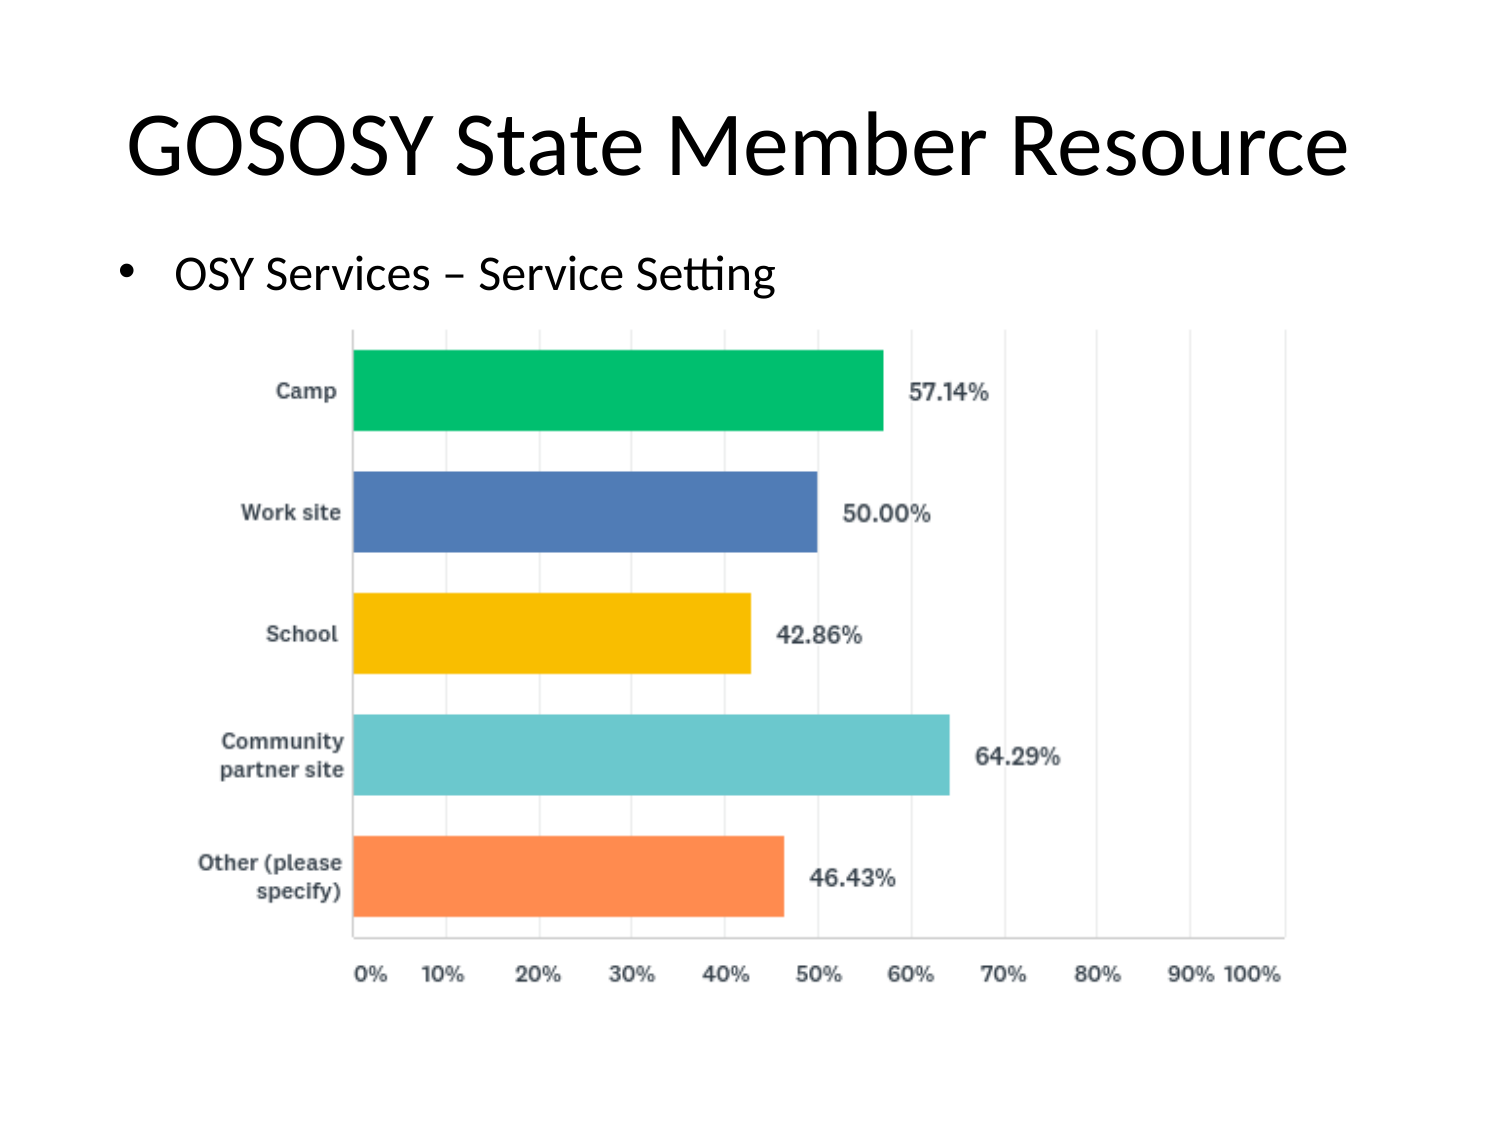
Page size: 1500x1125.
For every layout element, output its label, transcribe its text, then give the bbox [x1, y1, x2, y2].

title GOSOSY State Member Resource [75, 45, 1425, 233]
list OSY Services – Service Setting [103, 232, 1397, 312]
picture [162, 311, 1338, 1013]
